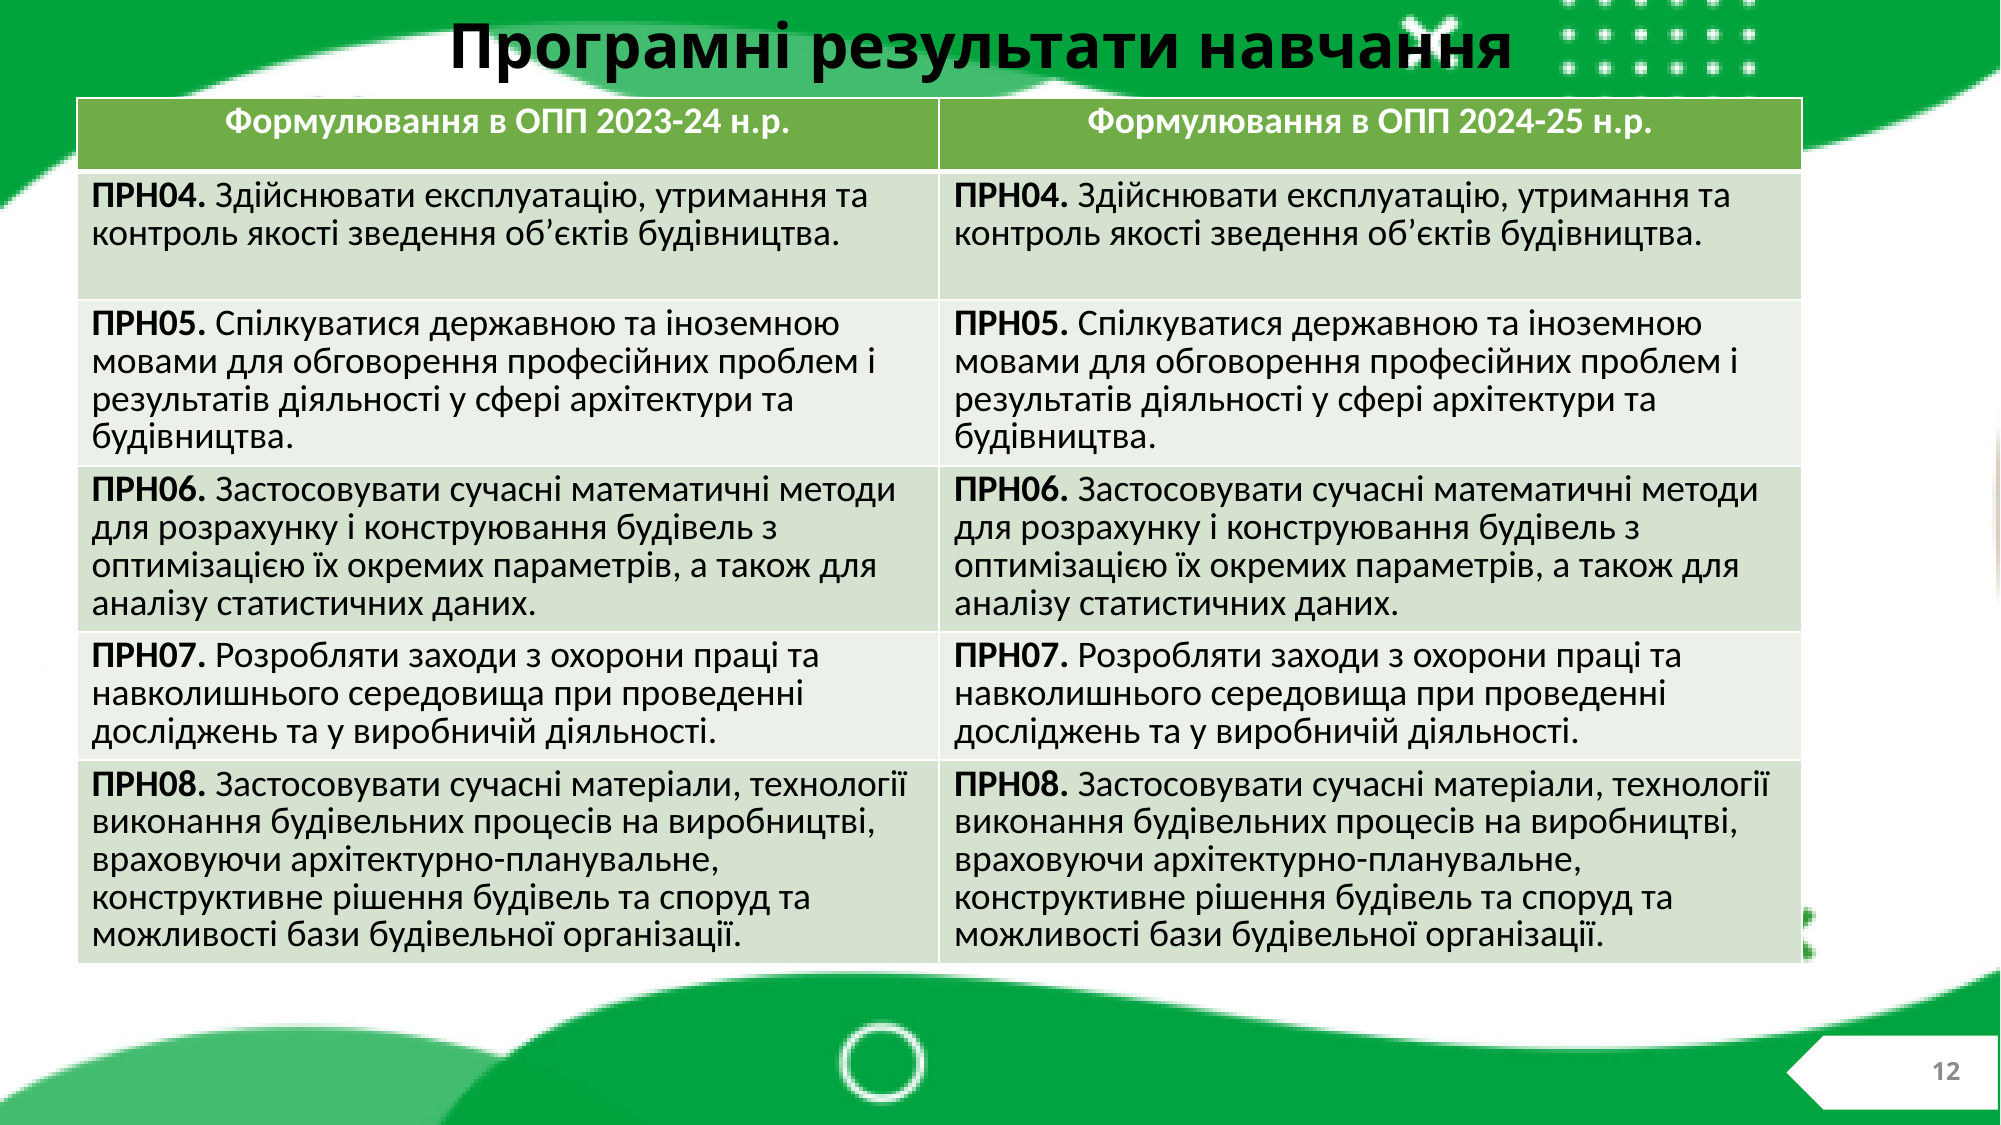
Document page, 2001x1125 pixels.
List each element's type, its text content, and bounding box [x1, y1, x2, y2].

table_header Формулювання в ОПП 2024-25 н.р. [940, 99, 1801, 169]
table_cell ПРН07. Розробляти заходи з охорони праці та навколишнього середовища при проведенні досліджень та у виробничій діяльності. [78, 633, 938, 759]
table_cell ПРН05. Cпілкуватися державною та іноземною мовами для обговорення професійних проблем і результатів діяльності у сфері архітектури та будівництва. [78, 301, 938, 465]
table_cell ПРН04. Здійснювати експлуатацію, утримання та контроль якості зведення об’єктів будівництва. [940, 174, 1801, 299]
title Програмні результати навчання [433, 0, 2000, 158]
table_header Формулювання в ОПП 2023-24 н.р. [78, 99, 938, 169]
table_cell ПРН08. Застосовувати сучасні матеріали, технології виконання будівельних процесів на виробництві, враховуючи архітектурно-планувальне, конструктивне рішення будівель та споруд та можливості бази будівельної організації. [940, 761, 1801, 963]
table_cell ПРН06. Застосовувати сучасні математичні методи для розрахунку і конструювання будівель з оптимізацією їх окремих параметрів, а також для аналізу статистичних даних. [940, 467, 1801, 631]
table_cell ПРН08. Застосовувати сучасні матеріали, технології виконання будівельних процесів на виробництві, враховуючи архітектурно-планувальне, конструктивне рішення будівель та споруд та можливості бази будівельної організації. [78, 761, 938, 963]
table_cell ПРН04. Здійснювати експлуатацію, утримання та контроль якості зведення об’єктів будівництва. [78, 174, 938, 299]
table_cell ПРН05. Cпілкуватися державною та іноземною мовами для обговорення професійних проблем і результатів діяльності у сфері архітектури та будівництва. [940, 301, 1801, 465]
slide_number 12 [1525, 1042, 1976, 1103]
table_cell ПРН07. Розробляти заходи з охорони праці та навколишнього середовища при проведенні досліджень та у виробничій діяльності. [940, 633, 1801, 759]
table_cell ПРН06. Застосовувати сучасні математичні методи для розрахунку і конструювання будівель з оптимізацією їх окремих параметрів, а також для аналізу статистичних даних. [78, 467, 938, 631]
picture [0, 0, 2001, 1125]
